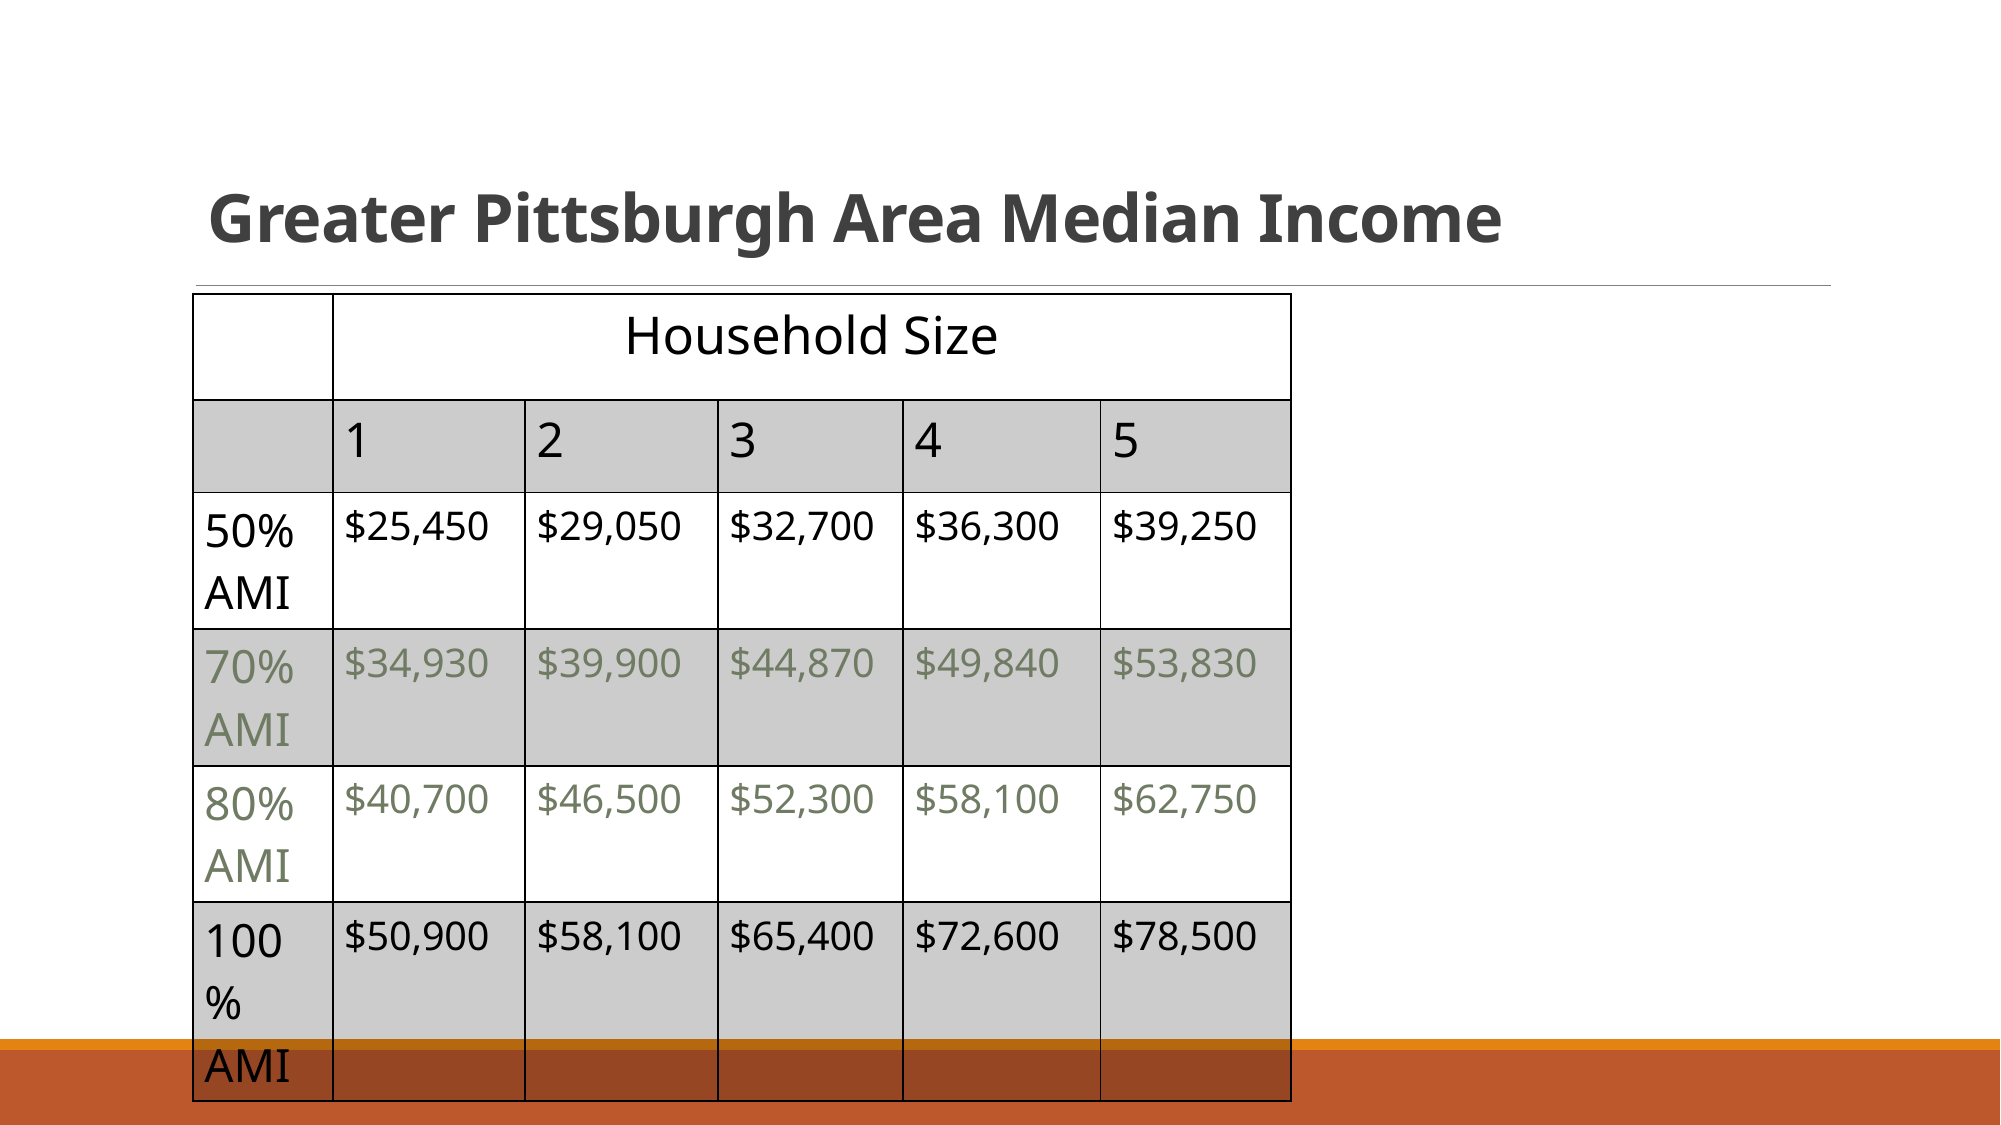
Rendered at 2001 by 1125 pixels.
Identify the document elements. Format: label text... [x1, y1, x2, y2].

table_cell 1 [334, 401, 524, 492]
title Greater Pittsburgh Area Median Income [192, 144, 1693, 264]
table_cell 70% AMI [194, 630, 332, 765]
table_cell 80% AMI [194, 767, 332, 901]
table_cell $39,900 [526, 630, 717, 765]
table_cell $46,500 [526, 767, 717, 901]
table_cell $39,250 [1101, 493, 1290, 628]
table_cell $52,300 [719, 767, 902, 901]
table_cell 5 [1101, 401, 1290, 492]
table_cell $29,050 [526, 493, 717, 628]
table_cell $50,900 [334, 903, 524, 1100]
table_cell 50% AMI [194, 493, 332, 628]
table_cell $44,870 [719, 630, 902, 765]
table_cell $40,700 [334, 767, 524, 901]
table_cell $36,300 [904, 493, 1100, 628]
table_cell $58,100 [904, 767, 1100, 901]
table_header [194, 295, 332, 399]
table_cell 2 [526, 401, 717, 492]
table_cell 4 [904, 401, 1100, 492]
table_cell $34,930 [334, 630, 524, 765]
table_cell $53,830 [1101, 630, 1290, 765]
table_cell $78,500 [1101, 903, 1290, 1100]
table_cell $58,100 [526, 903, 717, 1100]
table_header Household Size [334, 295, 1290, 399]
table_cell $72,600 [904, 903, 1100, 1100]
table_cell $25,450 [334, 493, 524, 628]
table_cell 100% AMI [194, 903, 332, 1100]
table_cell $62,750 [1101, 767, 1290, 901]
table_cell $32,700 [719, 493, 902, 628]
table_cell $49,840 [904, 630, 1100, 765]
table_cell [194, 401, 332, 492]
table_cell $65,400 [719, 903, 902, 1100]
table_cell 3 [719, 401, 902, 492]
